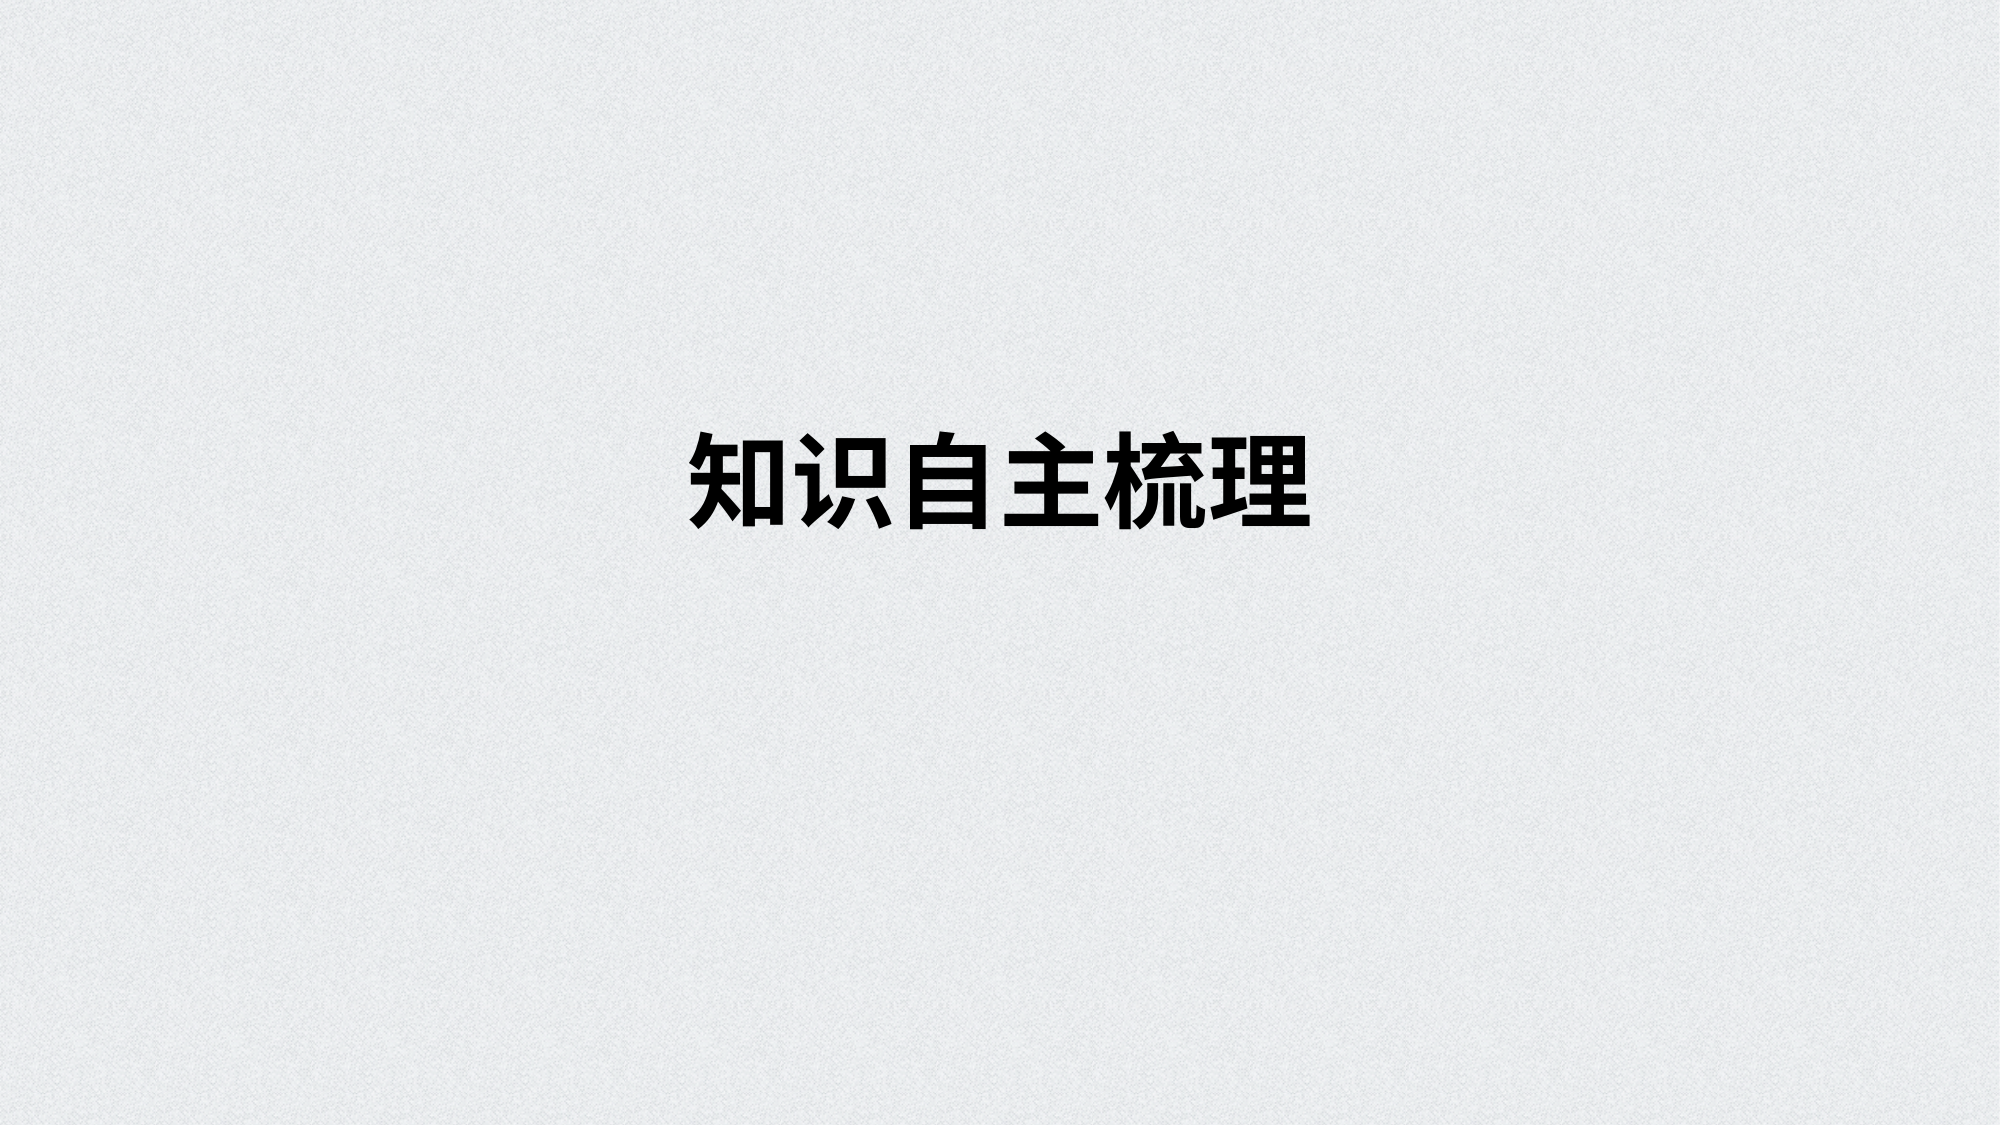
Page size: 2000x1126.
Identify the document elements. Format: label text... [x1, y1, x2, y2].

picture [0, 0, 2000, 1125]
text_box 知识自主梳理 [328, 409, 1672, 549]
